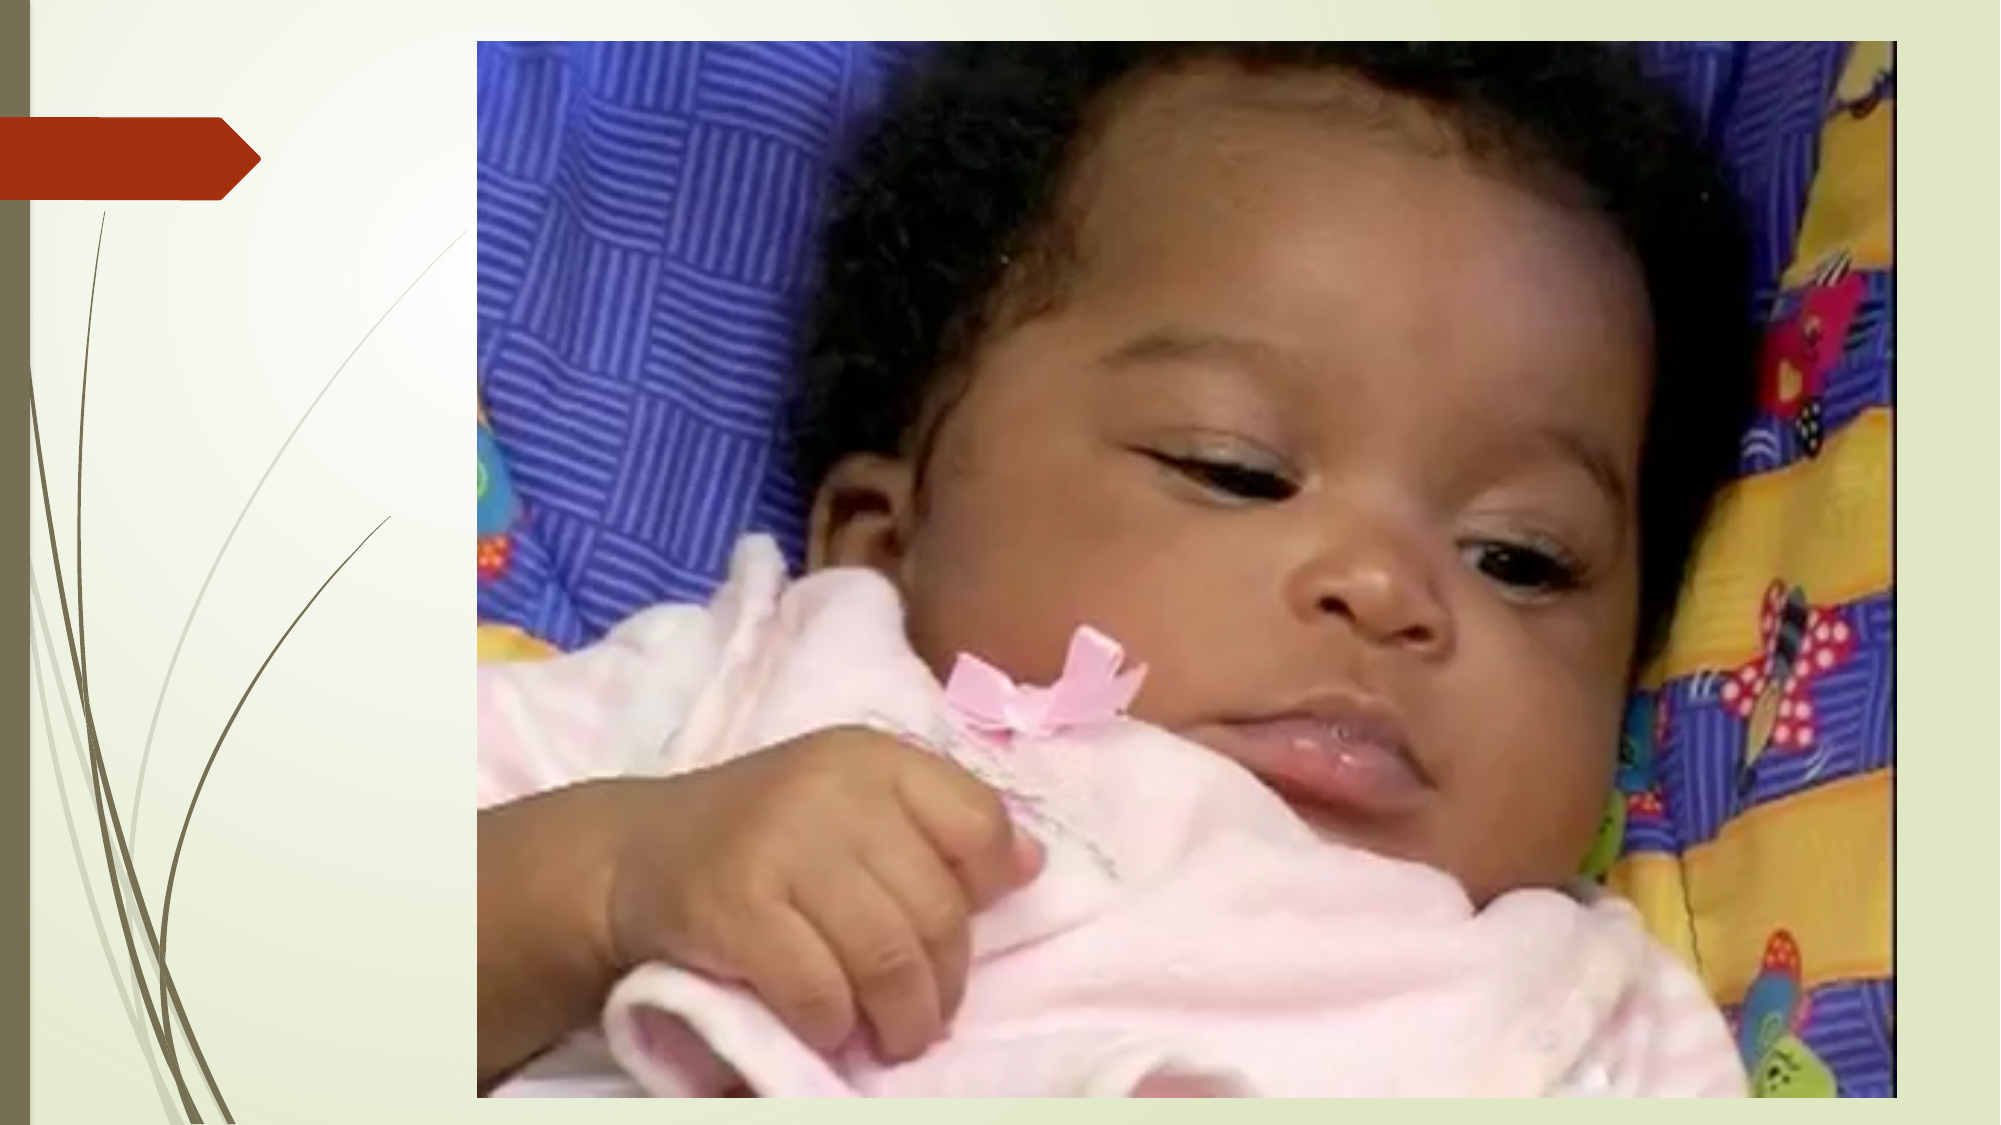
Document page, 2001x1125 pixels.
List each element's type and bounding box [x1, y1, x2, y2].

text_box [476, 40, 1898, 1099]
